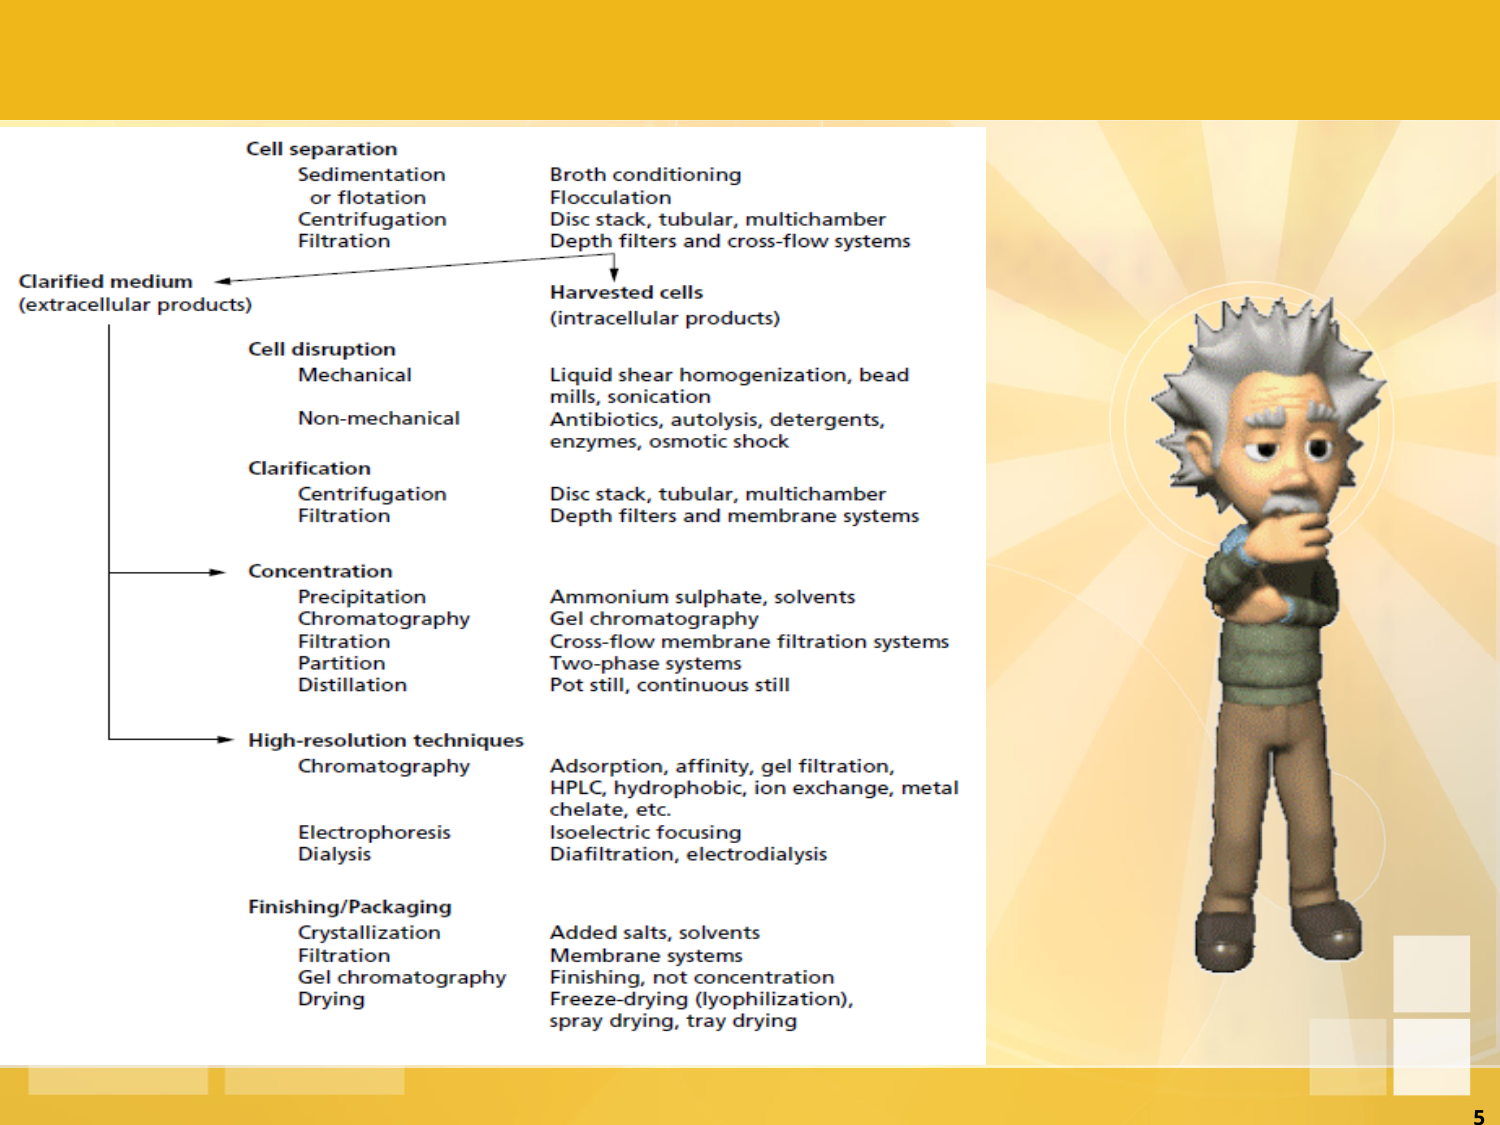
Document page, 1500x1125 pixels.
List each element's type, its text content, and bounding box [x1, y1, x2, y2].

slide_number 5 [1149, 1097, 1500, 1121]
picture [0, 0, 1500, 1125]
